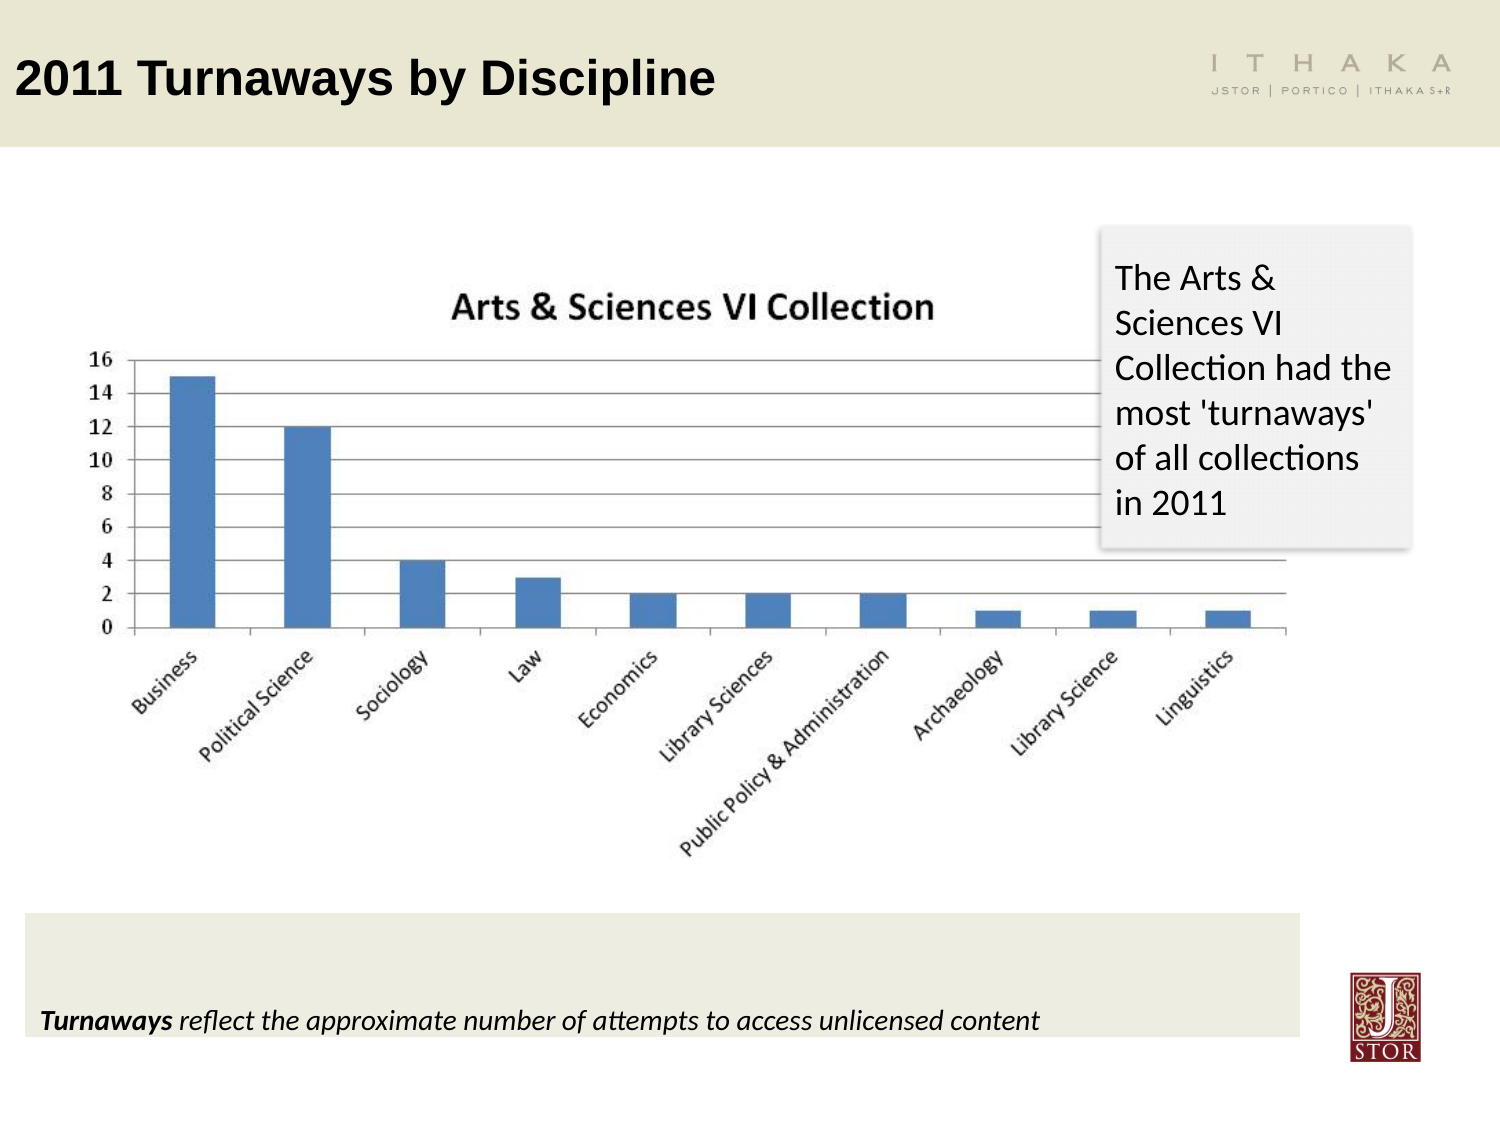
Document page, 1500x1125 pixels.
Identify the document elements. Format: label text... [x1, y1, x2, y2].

text_box 2011 Turnaways by Discipline [0, 0, 1175, 150]
text_box The Arts & Sciences VI Collection had the most 'turnaways' of all collections in 2011 [1103, 228, 1410, 548]
table_header Turnaways reflect the approximate number of attempts to access unlicensed content [25, 913, 1300, 1037]
picture [0, 0, 1500, 1125]
